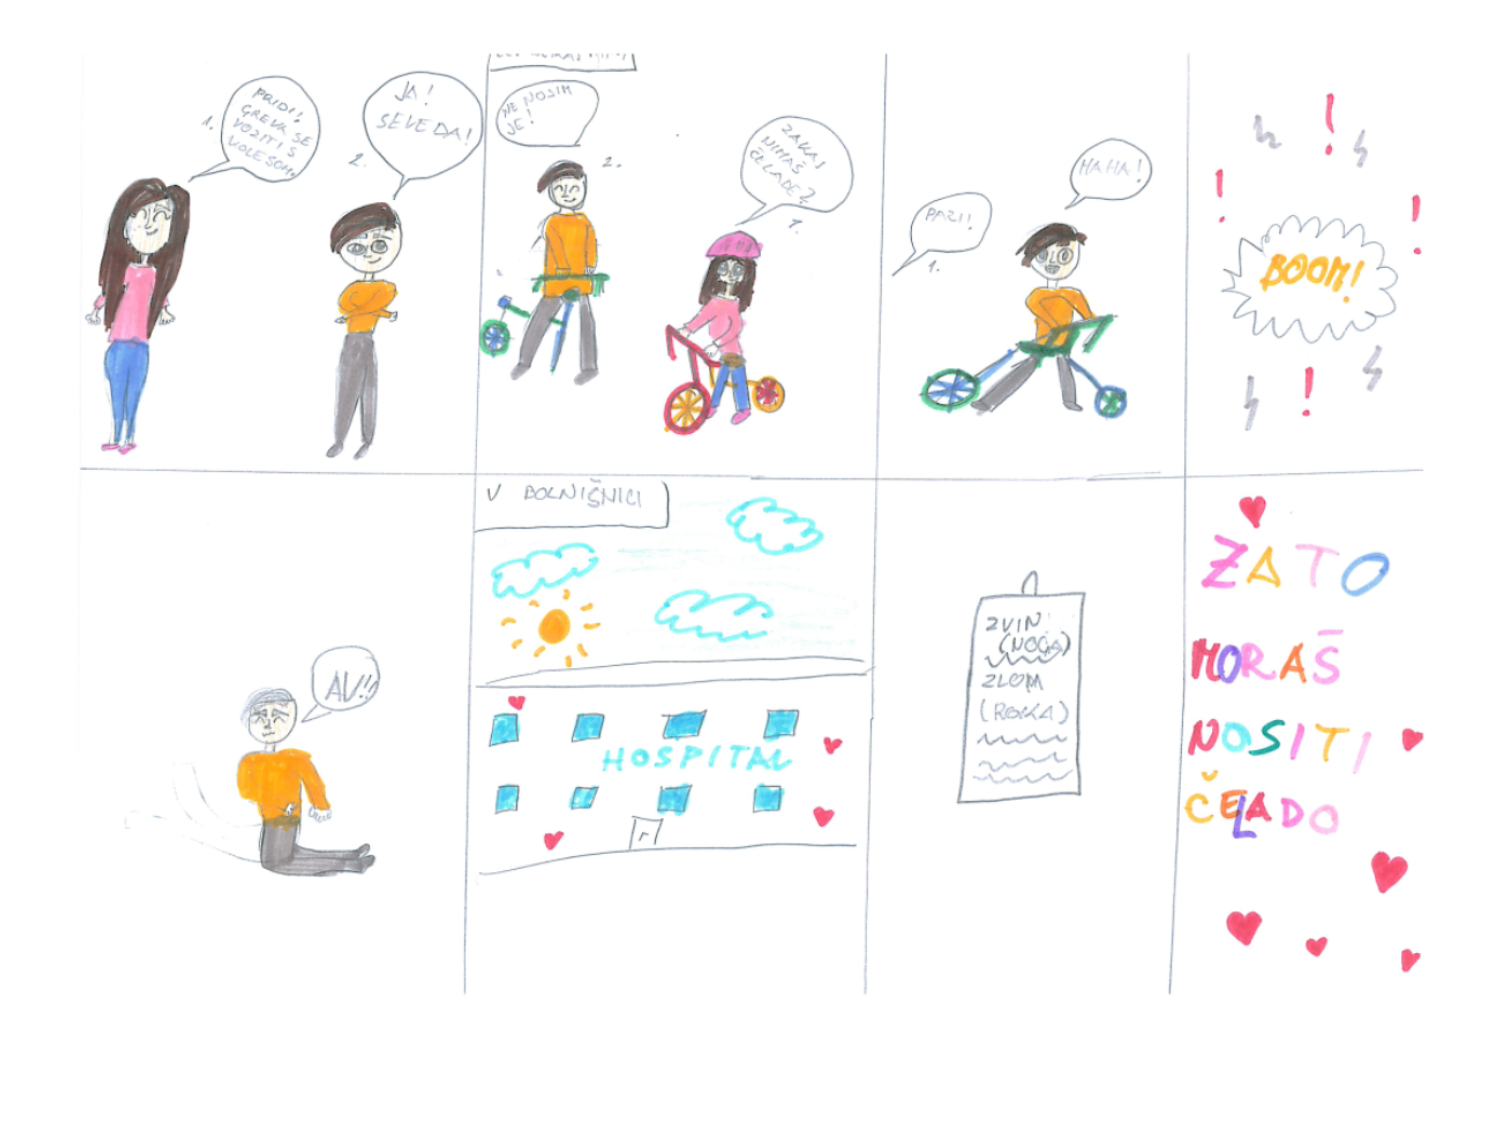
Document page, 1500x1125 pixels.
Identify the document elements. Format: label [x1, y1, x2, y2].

list [265, 0, 1235, 1125]
picture [66, 44, 265, 1012]
picture [1235, 44, 1436, 1012]
